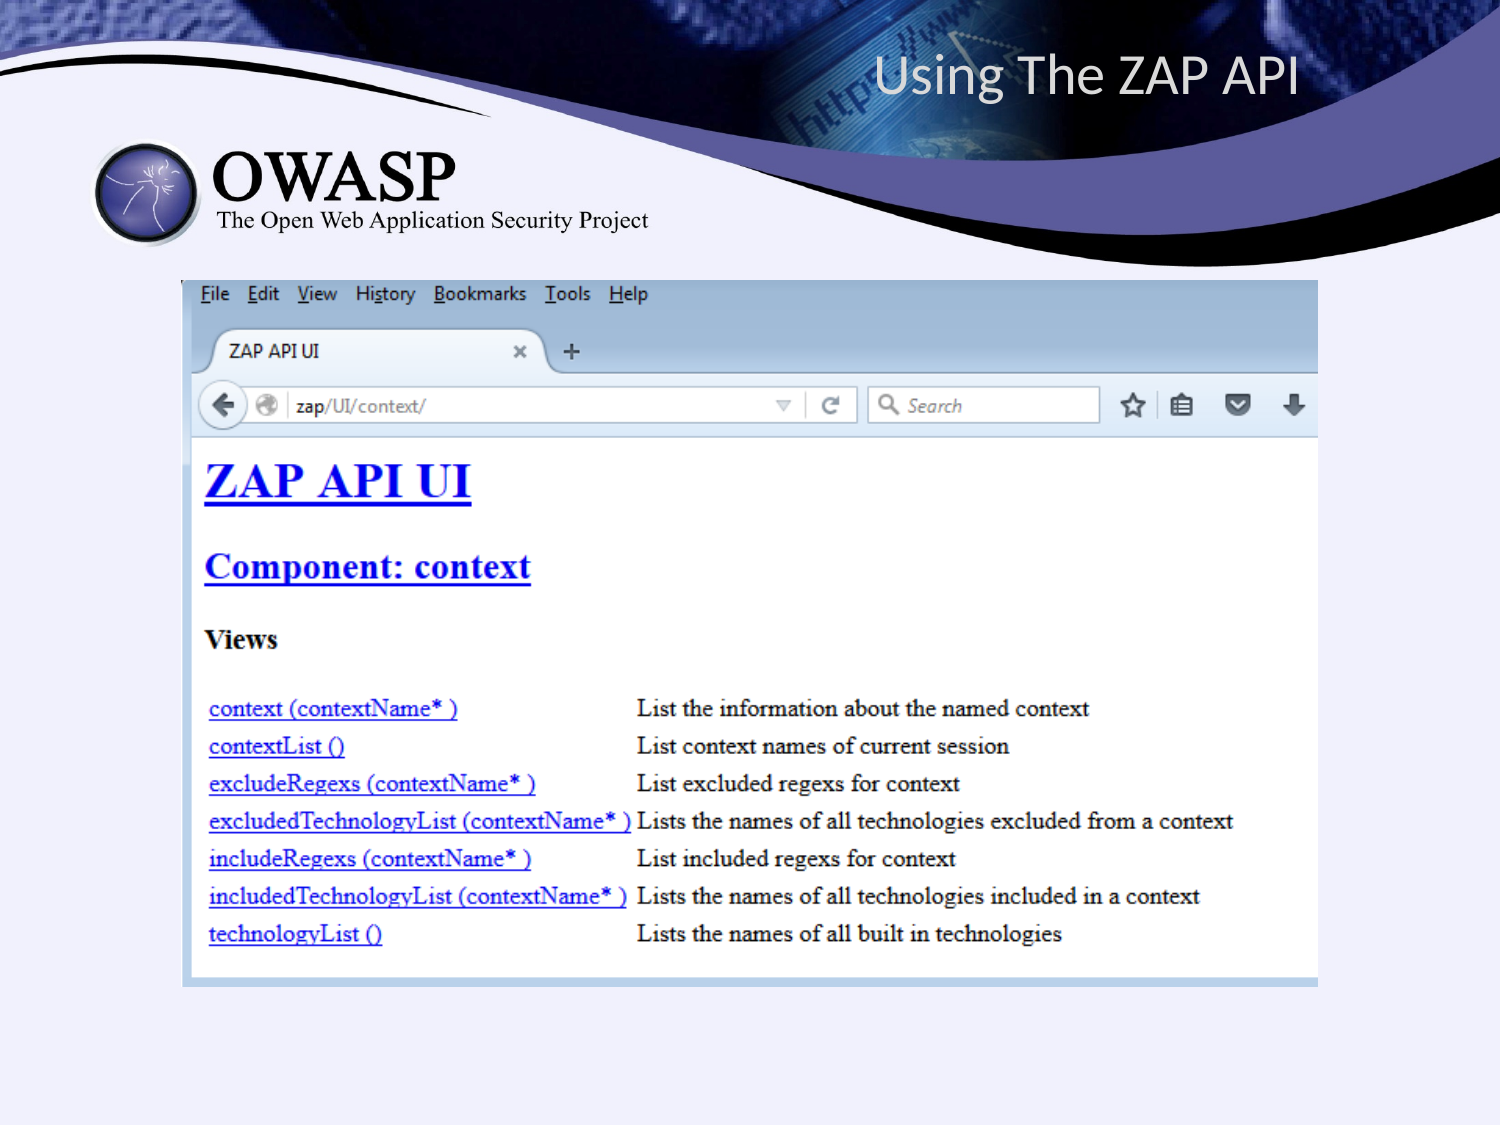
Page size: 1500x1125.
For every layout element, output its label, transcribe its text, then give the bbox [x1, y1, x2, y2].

picture [0, 0, 1500, 1125]
title Using The ZAP API [699, 12, 1475, 130]
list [181, 280, 1319, 988]
